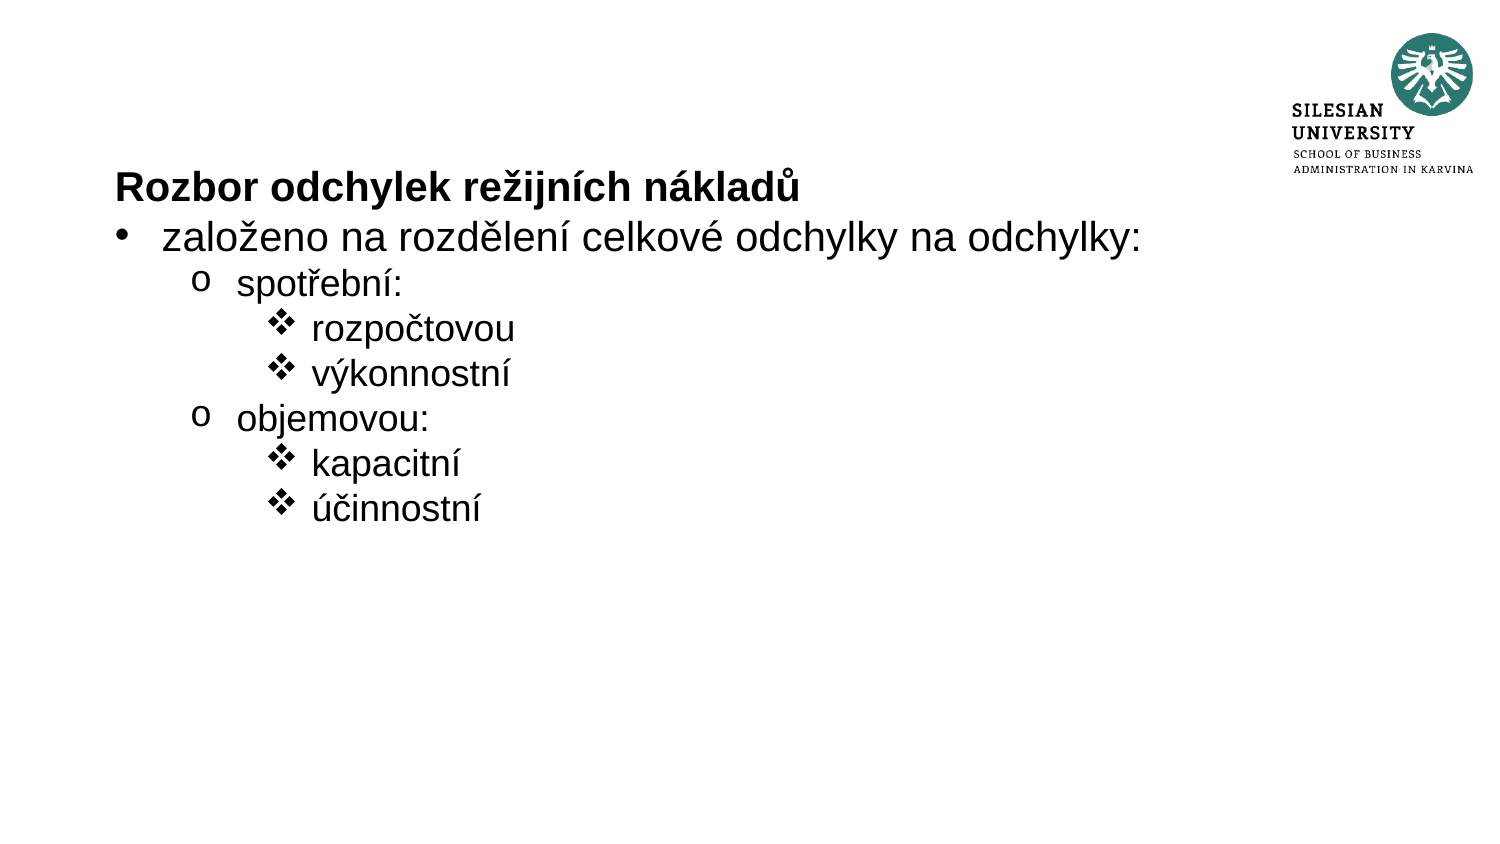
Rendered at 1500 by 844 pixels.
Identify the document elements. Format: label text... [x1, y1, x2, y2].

text_box Rozbor odchylek režijních nákladů založeno na rozdělení celkové odchylky na odchylky: spotřební: rozpočtovou výkonnostní objemovou: kapacitní účinnostní [99, 152, 1400, 537]
picture [1292, 33, 1474, 173]
